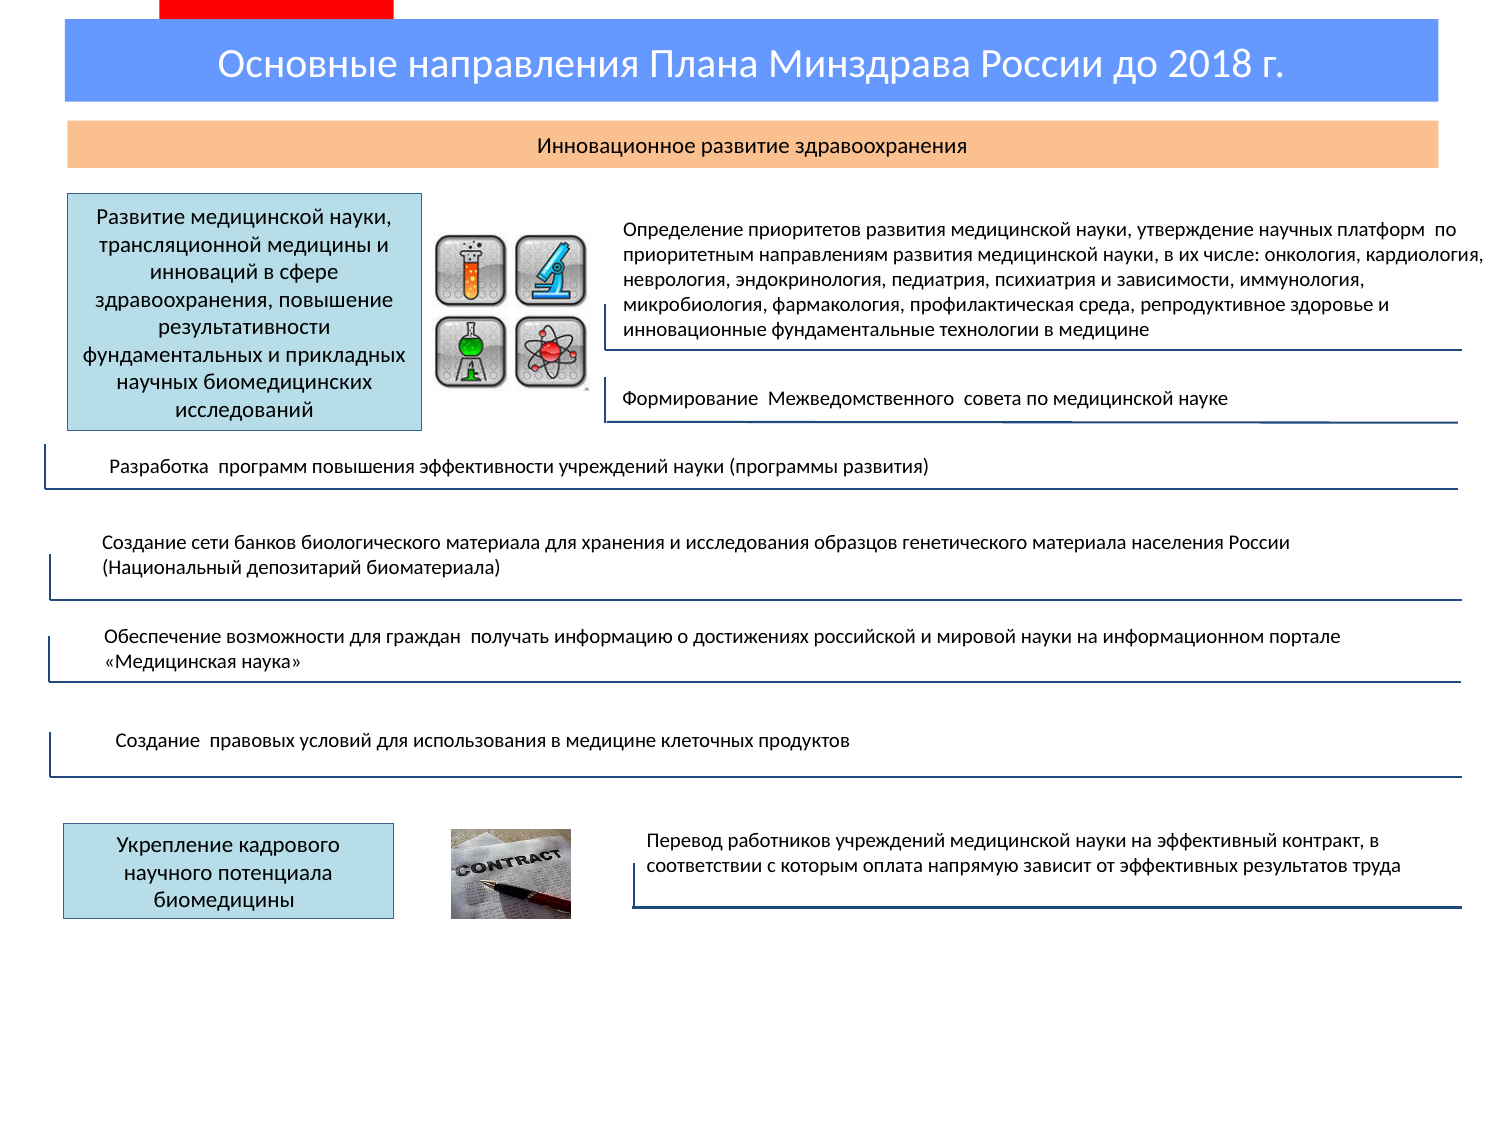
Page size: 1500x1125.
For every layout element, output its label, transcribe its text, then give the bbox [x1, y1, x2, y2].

text_box Создание правовых условий для использования в медицине клеточных продуктов [100, 719, 1163, 759]
text_box Формирование Межведомственного совета по медицинской науке [607, 377, 1358, 417]
picture [432, 232, 591, 391]
text_box Создание сети банков биологического материала для хранения и исследования образцов генетического материала населения России (Национальный депозитарий биоматериала) [87, 521, 1395, 587]
text_box Инновационное развитие здравоохранения [65, 119, 1440, 170]
picture [451, 829, 572, 919]
text_box Развитие медицинской науки, трансляционной медицины и инноваций в сфере здравоохранения, повышение результативности фундаментальных и прикладных научных биомедицинских исследований [65, 191, 424, 432]
text_box Перевод работников учреждений медицинской науки на эффективный контракт, в соответствии с которым оплата напрямую зависит от эффективных результатов труда [631, 818, 1440, 884]
text_box Разработка программ повышения эффективности учреждений науки (программы развития) [94, 445, 1306, 485]
text_box Определение приоритетов развития медицинской науки, утверждение научных платформ по приоритетным направлениям развития медицинской науки, в их числе: онкология, кардиология, неврология, эндокринология, педиатрия, психиатрия и зависимости, иммунология, микробиология, фармакология, профилактическая среда, репродуктивное здоровье и инновационные фундаментальные технологии в медицине [608, 208, 1500, 349]
text_box [157, 0, 396, 21]
text_box Основные направления Плана Минздрава России до 2018 г. [63, 17, 1441, 104]
text_box Укрепление кадрового научного потенциала биомедицины [61, 822, 396, 921]
text_box Обеспечение возможности для граждан получать информацию о достижениях российской и мировой науки на информационном портале «Медицинская наука» [89, 615, 1500, 681]
